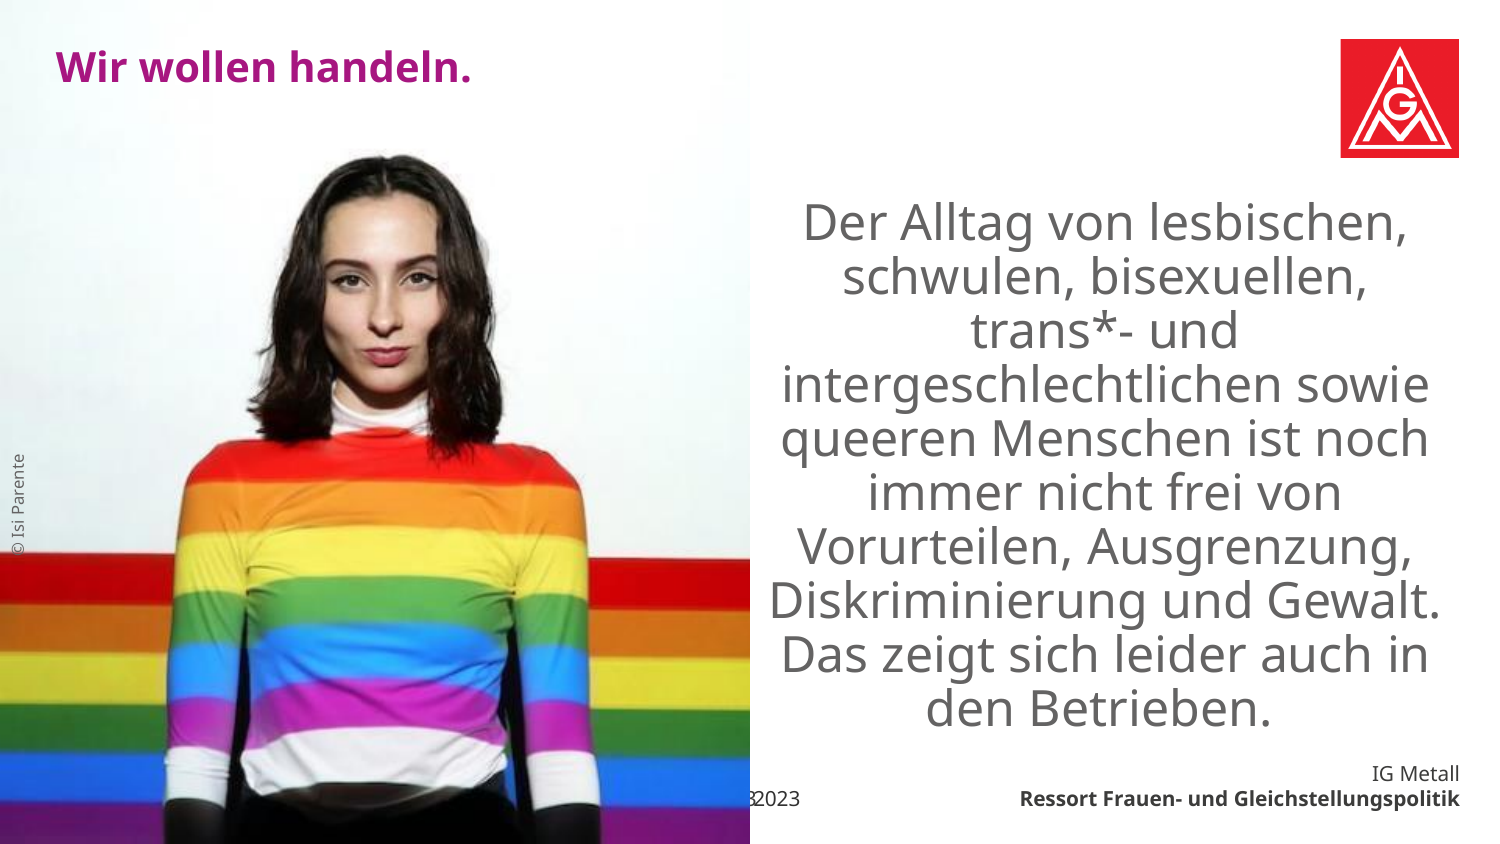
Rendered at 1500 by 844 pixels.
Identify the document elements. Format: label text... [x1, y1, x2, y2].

text_box Wir wollen handeln. [750, 39, 1459, 114]
list Der Alltag von lesbischen, schwulen, bisexuellen, trans*- und intergeschlechtlichen sowie queeren Menschen ist noch immer nicht frei von Vorurteilen, Ausgrenzung, Diskriminierung und Gewalt. Das zeigt sich leider auch in den Betrieben. [761, 197, 1450, 647]
picture [0, 0, 750, 844]
